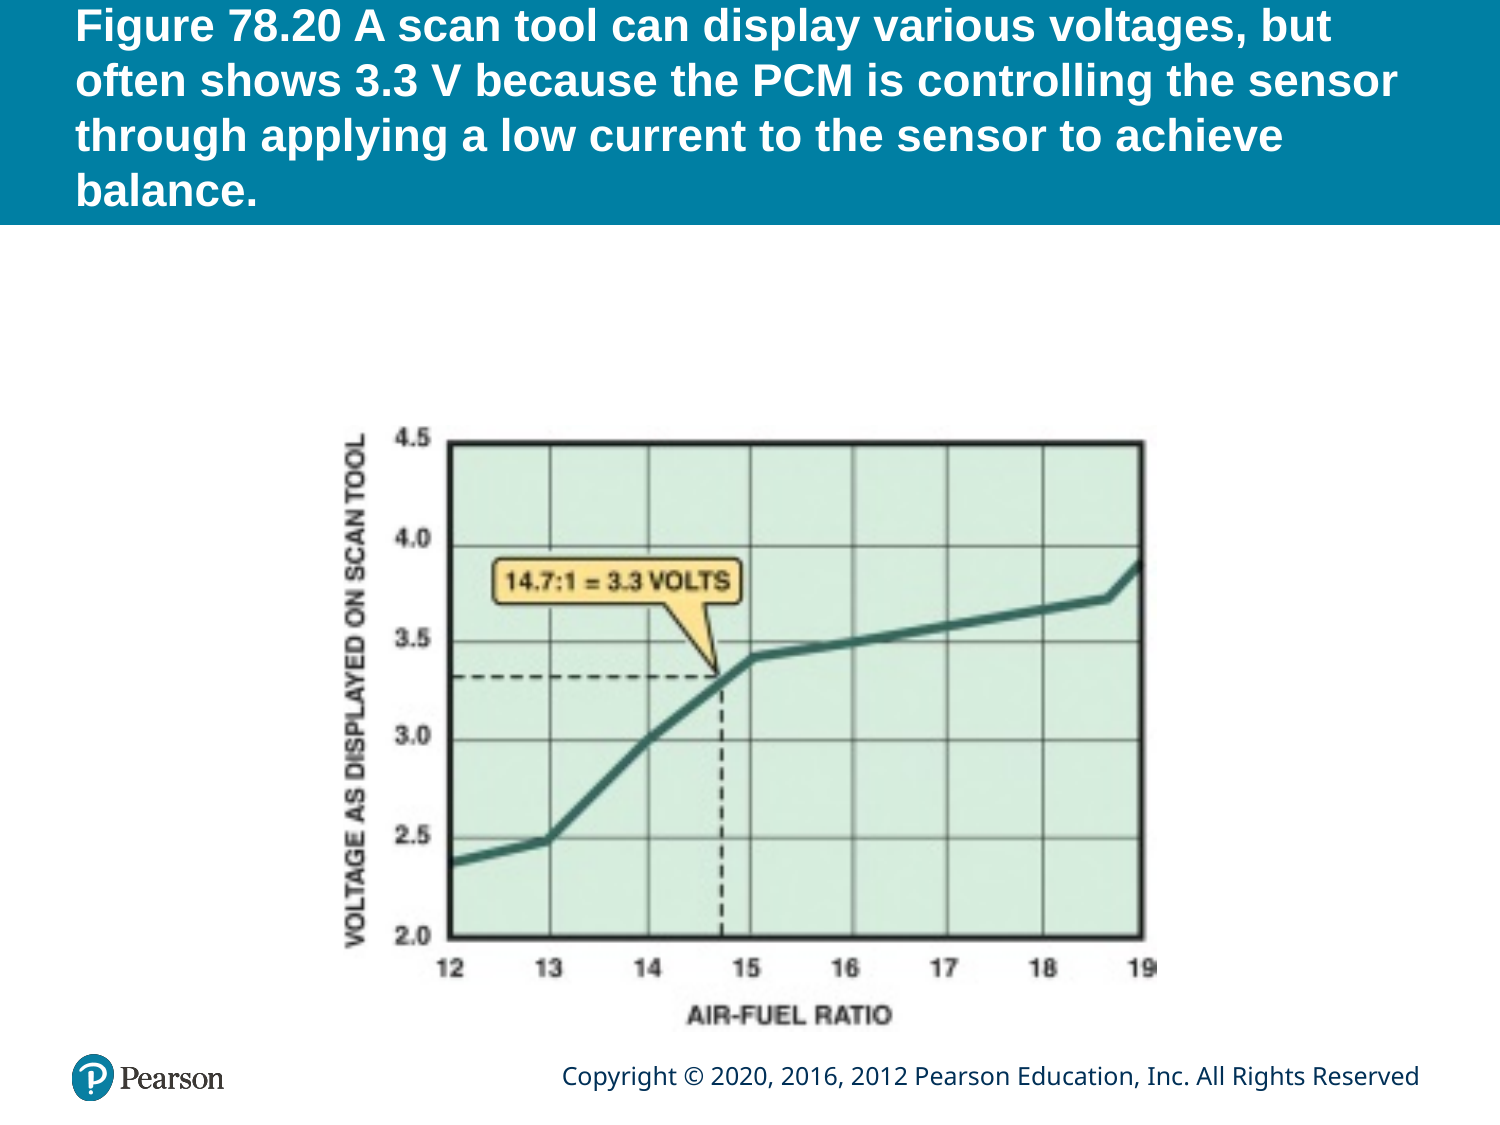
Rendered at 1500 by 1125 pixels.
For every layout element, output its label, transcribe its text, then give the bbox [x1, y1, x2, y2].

picture [532, 17, 555, 35]
picture [80, 1063, 106, 1088]
picture [875, 17, 897, 35]
picture [734, 17, 739, 35]
picture [72, 1054, 87, 1070]
picture [358, 10, 382, 35]
picture [705, 8, 727, 35]
picture [837, 17, 859, 35]
picture [1158, 17, 1180, 35]
picture [294, 10, 314, 35]
picture [477, 17, 484, 35]
picture [98, 1054, 224, 1101]
picture [746, 17, 766, 35]
picture [986, 17, 992, 35]
picture [147, 17, 152, 35]
picture [1106, 8, 1111, 35]
picture [613, 17, 634, 35]
picture [560, 17, 583, 35]
picture [107, 17, 112, 35]
picture [957, 17, 980, 35]
picture [772, 17, 794, 35]
picture [1050, 17, 1060, 35]
title Figure 78.20 A scan tool can display various voltages, but often shows 3.3 V because the PCM is controlling the sensor through applying a low current to the sensor to achieve balance. [75, 35, 1425, 216]
picture [400, 17, 420, 35]
picture [175, 17, 188, 35]
picture [1014, 17, 1033, 35]
picture [343, 425, 1157, 1032]
picture [118, 17, 140, 35]
picture [425, 17, 445, 35]
picture [72, 1088, 83, 1101]
picture [811, 17, 831, 35]
picture [1317, 12, 1330, 35]
picture [1186, 17, 1207, 35]
picture [666, 17, 687, 35]
picture [928, 17, 941, 35]
picture [162, 17, 168, 35]
picture [801, 8, 806, 35]
picture [319, 10, 340, 35]
picture [1212, 17, 1232, 35]
picture [515, 12, 528, 35]
picture [255, 10, 276, 35]
picture [79, 10, 101, 35]
picture [192, 17, 212, 35]
picture [946, 17, 951, 35]
picture [1292, 17, 1297, 35]
picture [485, 17, 498, 35]
picture [1077, 17, 1100, 35]
picture [1307, 17, 1312, 35]
picture [450, 17, 470, 35]
picture [589, 8, 594, 35]
picture [1001, 17, 1007, 35]
picture [1132, 17, 1152, 35]
picture [901, 17, 921, 35]
picture [638, 17, 658, 35]
picture [1264, 8, 1286, 35]
picture [1116, 12, 1129, 35]
picture [230, 10, 250, 35]
picture [1063, 17, 1073, 35]
